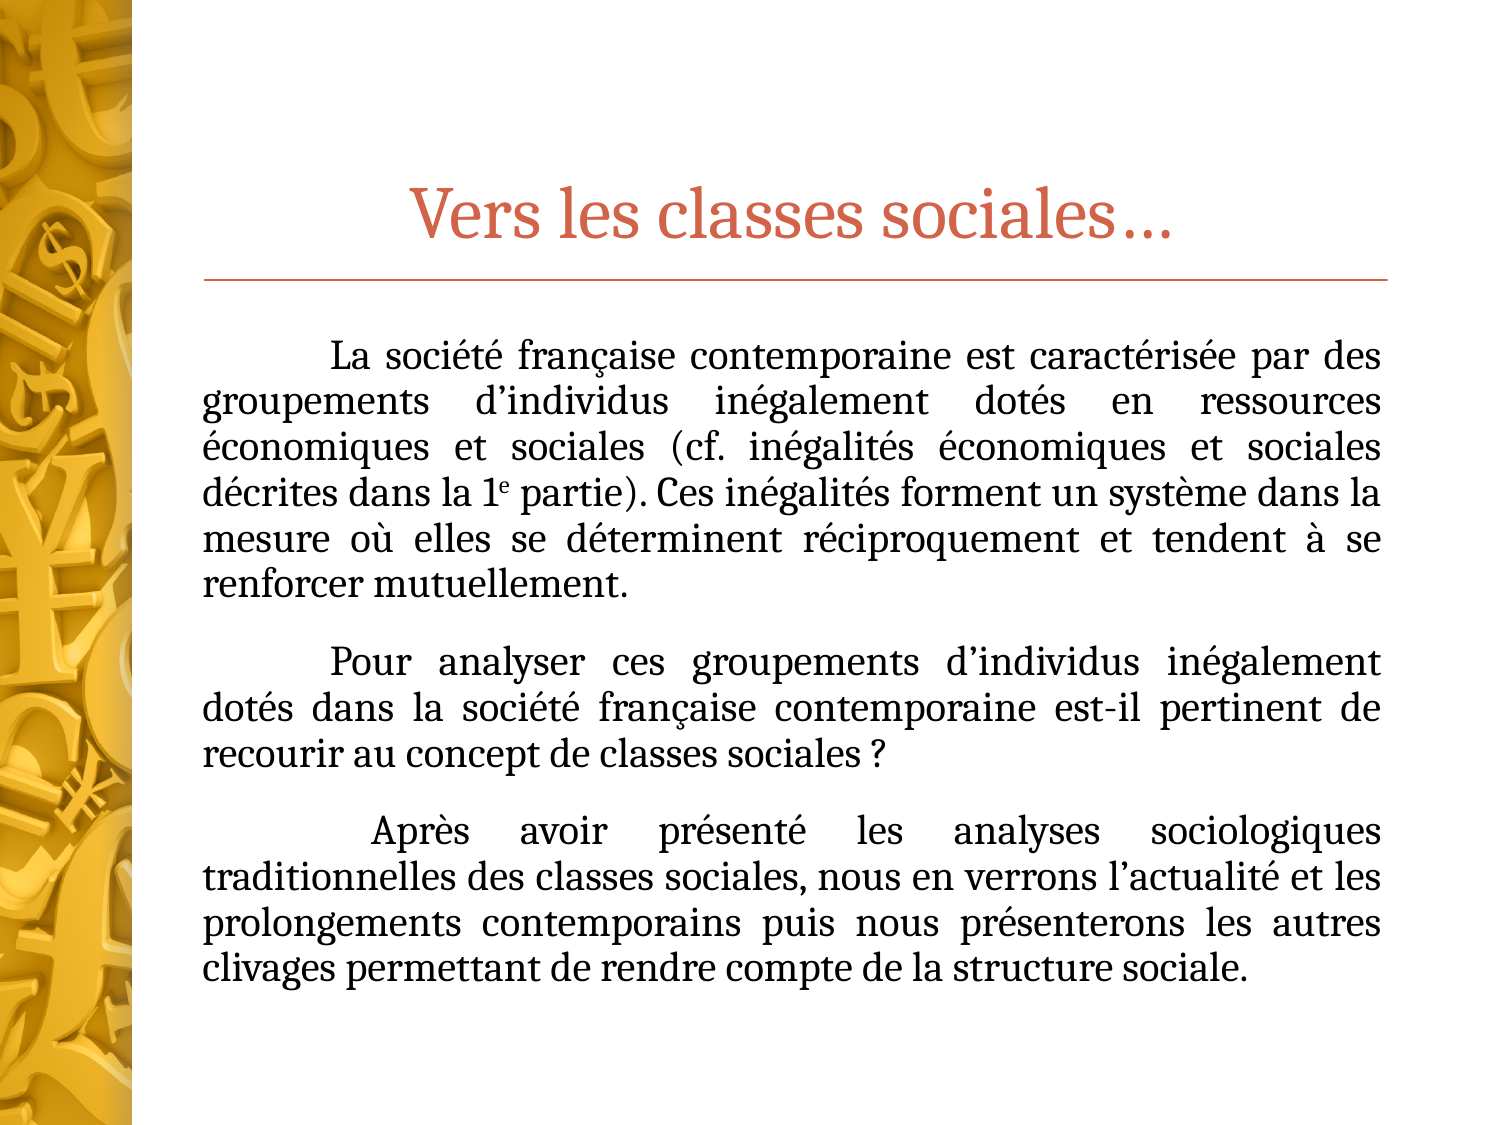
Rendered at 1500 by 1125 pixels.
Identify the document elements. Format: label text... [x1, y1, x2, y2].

list La société française contemporaine est caractérisée par des groupements d’individus inégalement dotés en ressources économiques et sociales (cf. inégalités économiques et sociales décrites dans la 1e partie). Ces inégalités forment un système dans la mesure où elles se déterminent réciproquement et tendent à se renforcer mutuellement. Pour analyser ces groupements d’individus inégalement dotés dans la société française contemporaine est-il pertinent de recourir au concept de classes sociales ? Après avoir présenté les analyses sociologiques traditionnelles des classes sociales, nous en verrons l’actualité et les prolongements contemporains puis nous présenterons les autres clivages permettant de rendre compte de la structure sociale. [187, 324, 1398, 1012]
title Vers les classes sociales… [187, 62, 1398, 263]
picture [0, 0, 125, 1125]
